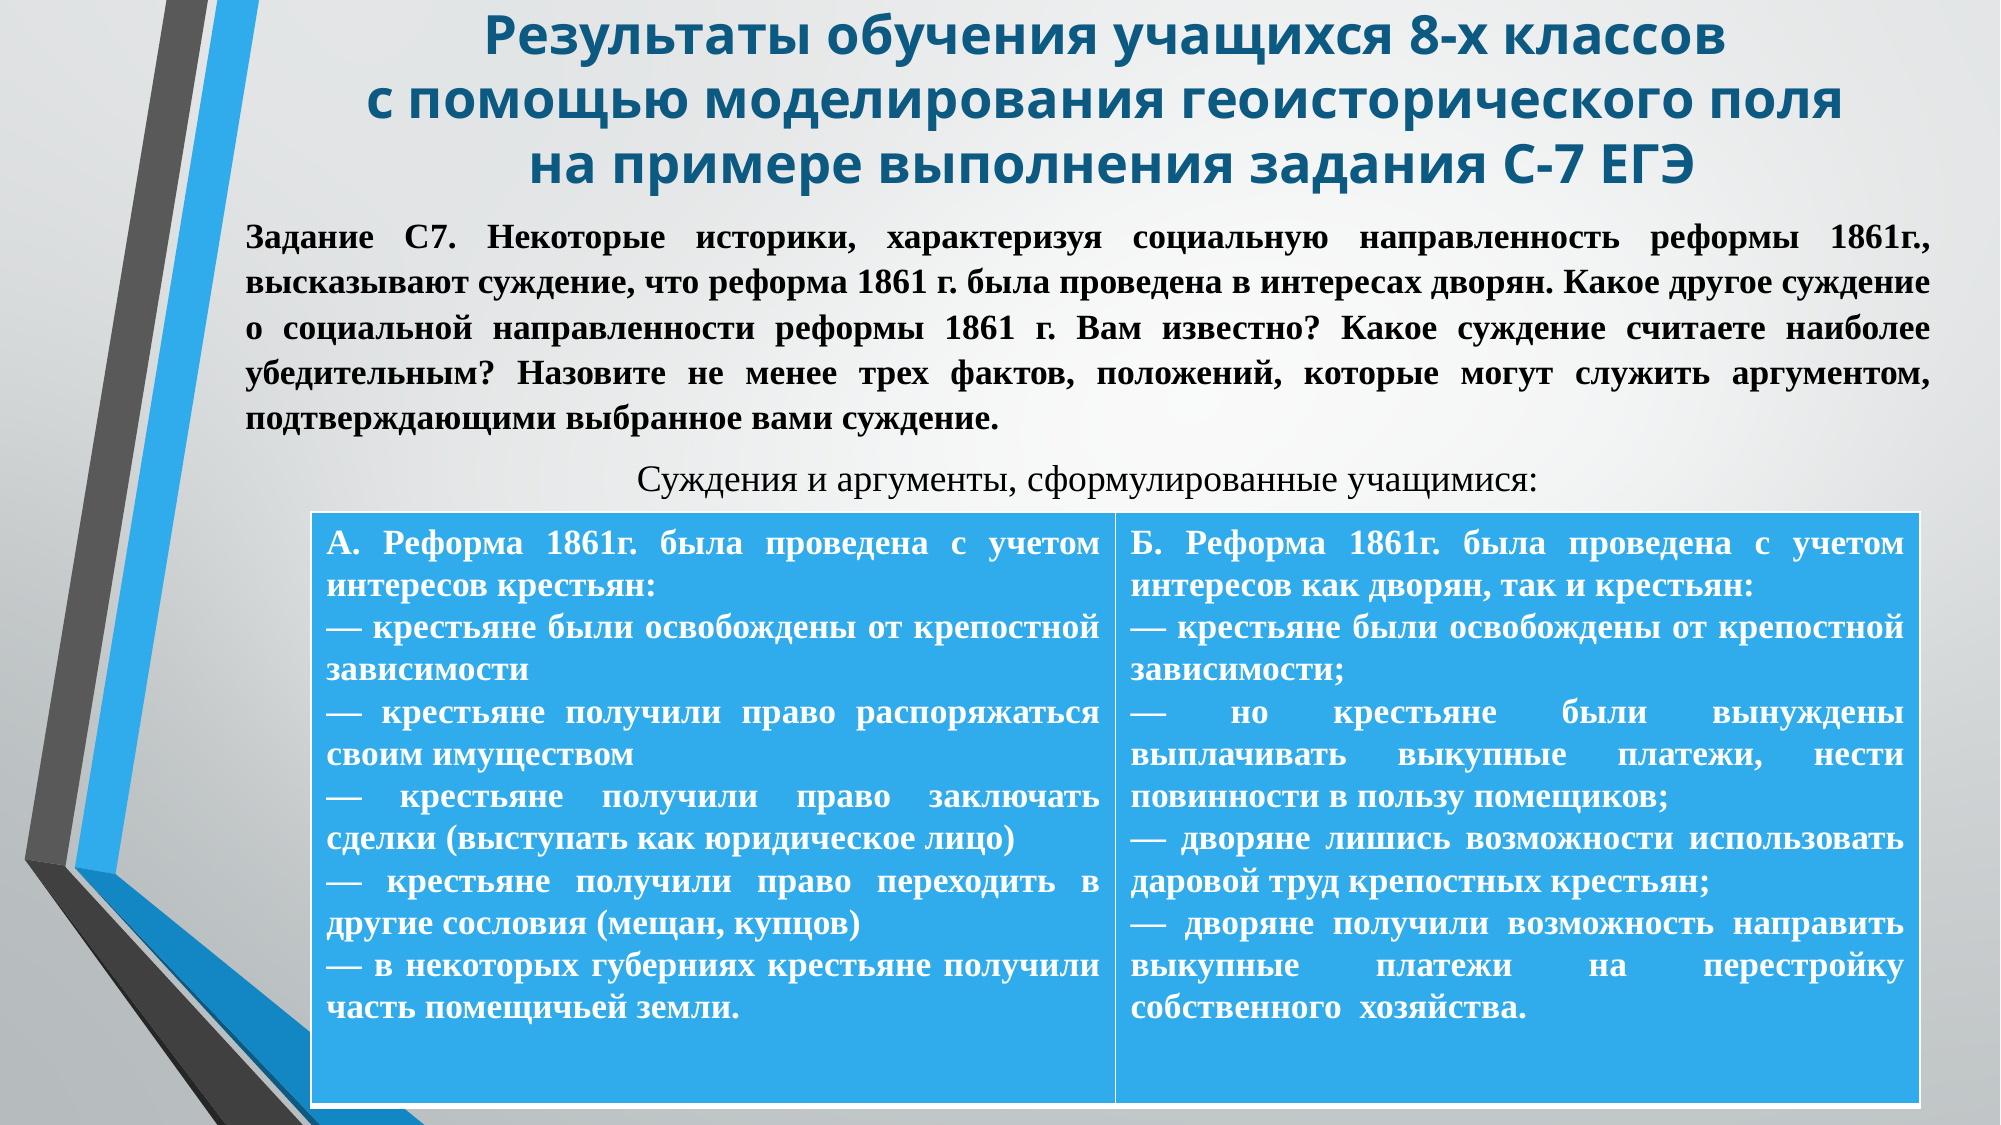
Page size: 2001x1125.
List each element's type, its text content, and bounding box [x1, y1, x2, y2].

text_box Задание С7. Некоторые историки, характеризуя социальную направленность реформы 1861г., высказывают суждение, что реформа 1861 г. была проведена в интересах дворян. Какое другое суждение о социальной направленности реформы 1861 г. Вам известно? Какое суждение считаете наиболее убедительным? Назовите не менее трех фактов, положений, которые могут служить аргументом, подтверждающими выбранное вами суждение. Суждения и аргументы, сформулированные учащимися: [230, 202, 1947, 506]
table_header А. Реформа 1861г. была проведена с учетом интересов крестьян: — крестьяне были освобождены от крепостной зависимости — крестьяне получили право распоряжаться своим имуществом — крестьяне получили право заключать сделки (выступать как юридическое лицо) — крестьяне получили право переходить в другие сословия (мещан, купцов) — в некоторых губерниях крестьяне получили часть помещичьей земли. [312, 513, 1115, 1103]
title Результаты обучения учащихся 8-х классов с помощью моделирования геоисторического поля на примере выполнения задания С-7 ЕГЭ [252, 22, 1974, 173]
table_header Б. Реформа 1861г. была проведена с учетом интересов как дворян, так и крестьян: — крестьяне были освобождены от крепостной зависимости; — но крестьяне были вынуждены выплачивать выкупные платежи, нести повинности в пользу помещиков; — дворяне лишись возможности использовать даровой труд крепостных крестьян; — дворяне получили возможность направить выкупные платежи на перестройку собственного хозяйства. [1116, 513, 1919, 1103]
